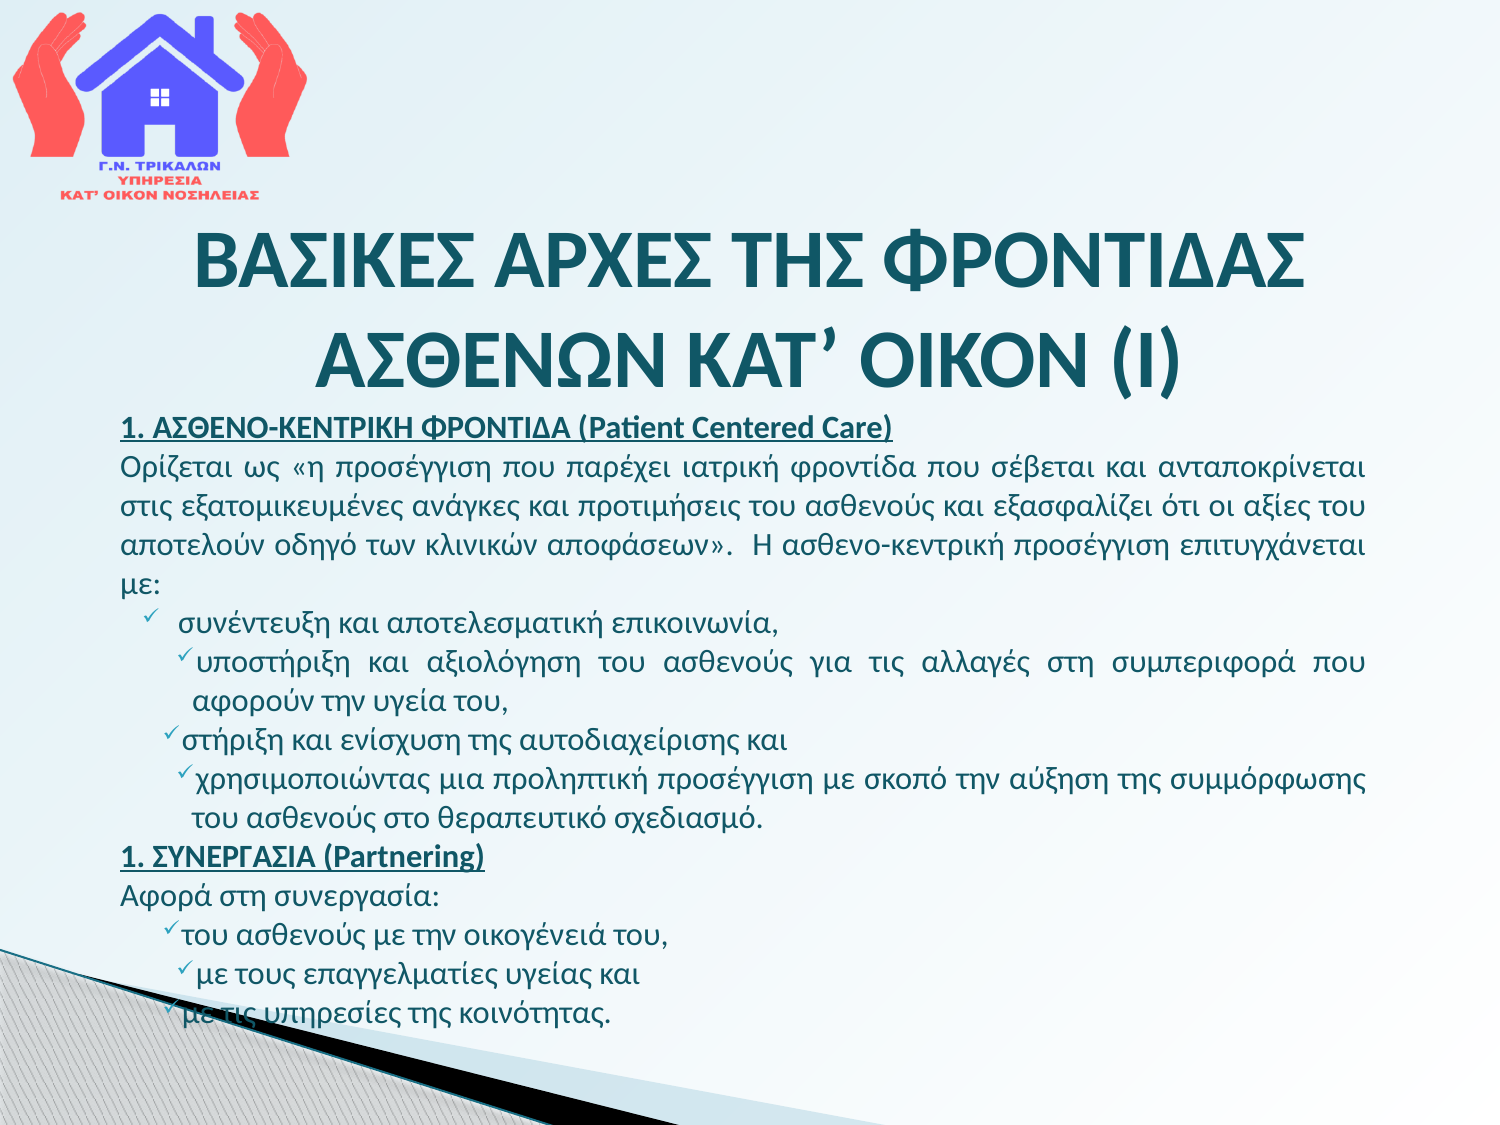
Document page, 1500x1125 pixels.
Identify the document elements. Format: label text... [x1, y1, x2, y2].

text_box 1. ΑΣΘΕΝΟ-ΚΕΝΤΡΙΚΗ ΦΡΟΝΤΙΔΑ (Patient Centered Care) Ορίζεται ως «η προσέγγιση που παρέχει ιατρική φροντίδα που σέβεται και ανταποκρίνεται στις εξατομικευμένες ανάγκες και προτιμήσεις του ασθενούς και εξασφαλίζει ότι οι αξίες του αποτελούν οδηγό των κλινικών αποφάσεων». Η ασθενο-κεντρική προσέγγιση επιτυγχάνεται με: συνέντευξη και αποτελεσματική επικοινωνία, υποστήριξη και αξιολόγηση του ασθενούς για τις αλλαγές στη συμπεριφορά που αφορούν την υγεία του, στήριξη και ενίσχυση της αυτοδιαχείρισης και χρησιμοποιώντας μια προληπτική προσέγγιση με σκοπό την αύξηση της συμμόρφωσης του ασθενούς στο θεραπευτικό σχεδιασμό. 1. ΣΥΝΕΡΓΑΣΙΑ (Partnering) Αφορά στη συνεργασία: του ασθενούς με την οικογένειά του, με τους επαγγελματίες υγείας και με τις υπηρεσίες της κοινότητας. [105, 398, 1383, 1043]
title ΒΑΣΙΚΕΣ ΑΡΧΕΣ ΤΗΣ ΦΡΟΝΤΙΔΑΣ ΑΣΘΕΝΩΝ ΚΑΤ’ ΟΙΚΟΝ (Ι) [46, 222, 1454, 387]
picture [0, 0, 317, 212]
